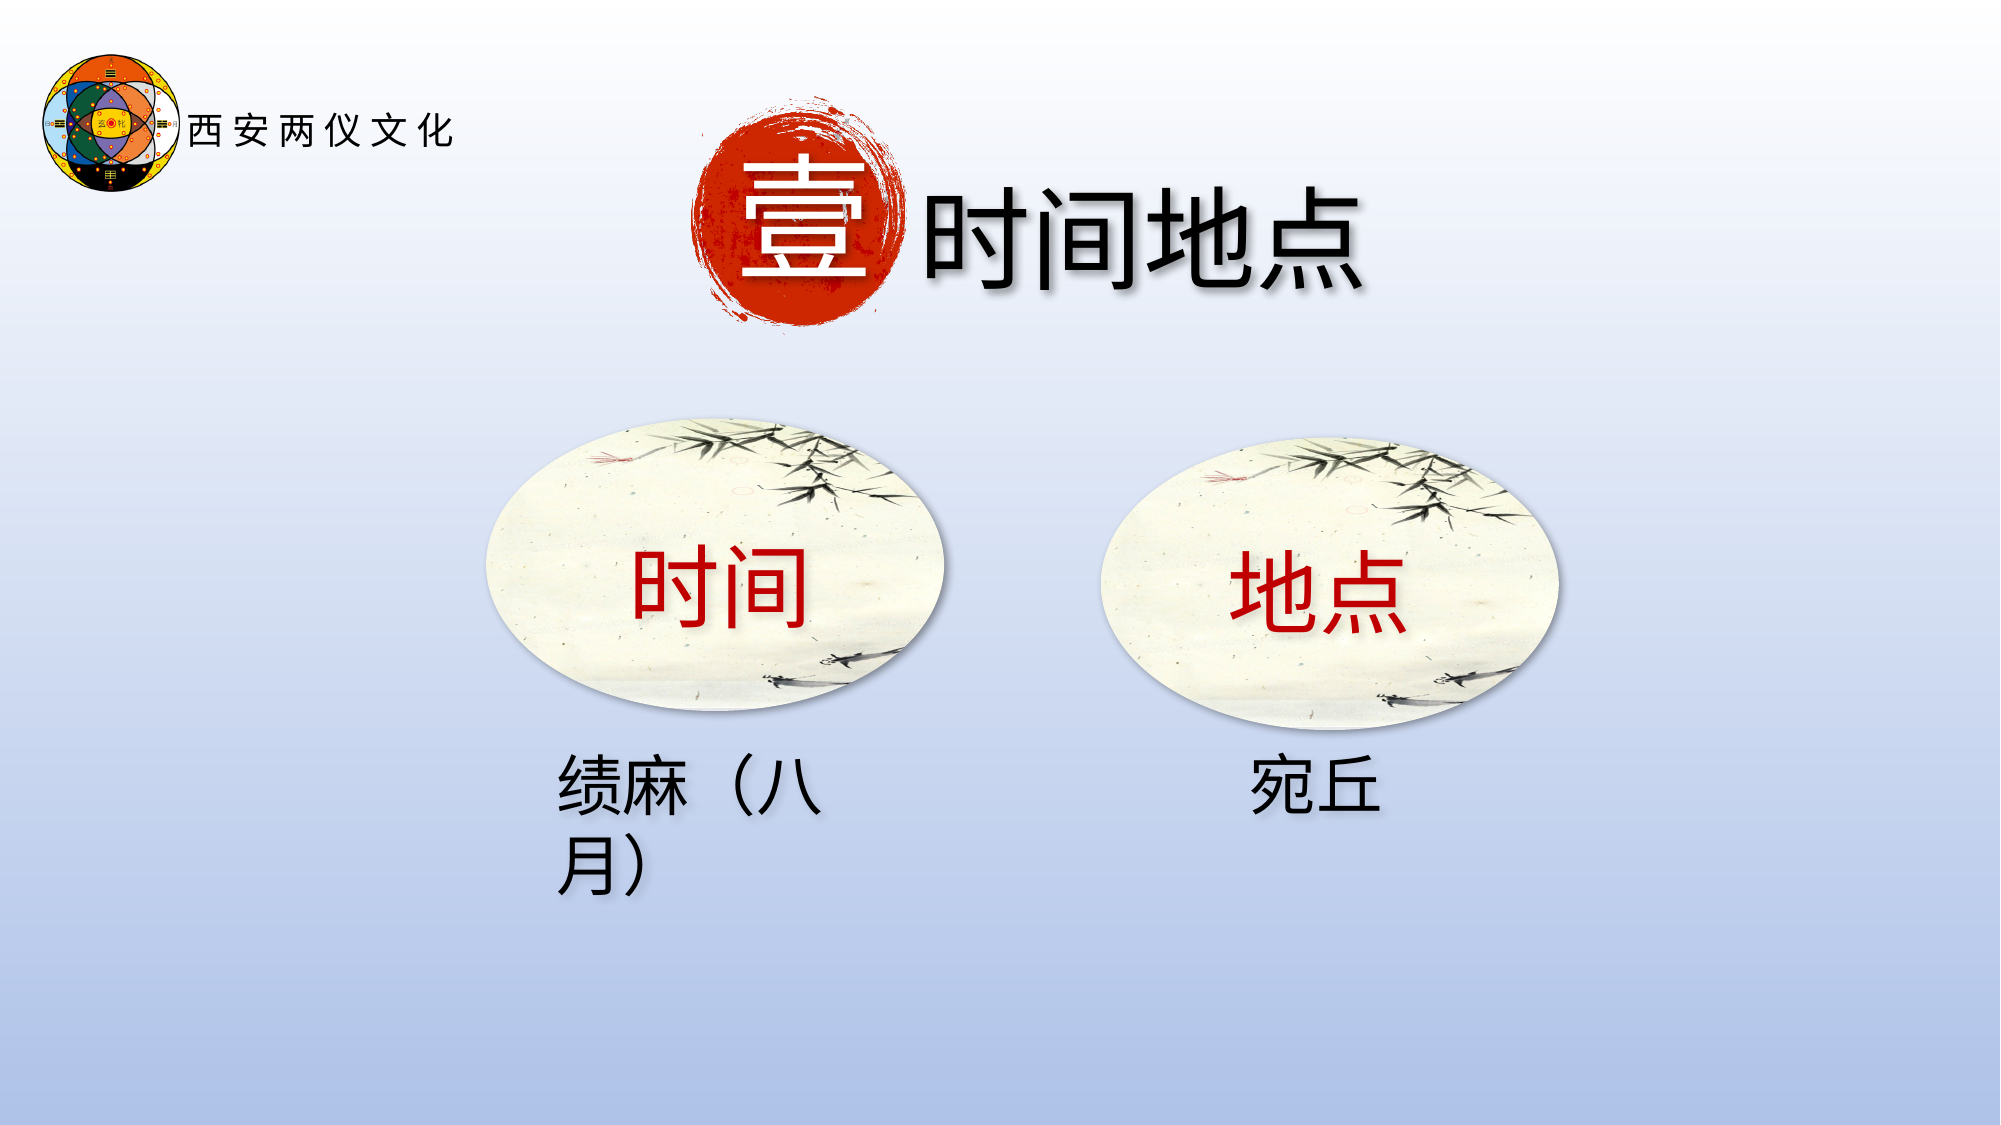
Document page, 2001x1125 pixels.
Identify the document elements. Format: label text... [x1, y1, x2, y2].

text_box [42, 54, 559, 192]
text_box 绩麻（八月） [541, 736, 922, 948]
text_box 宛丘 [1234, 735, 1425, 831]
picture [1100, 437, 1560, 731]
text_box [686, 96, 1413, 336]
picture [485, 417, 945, 712]
